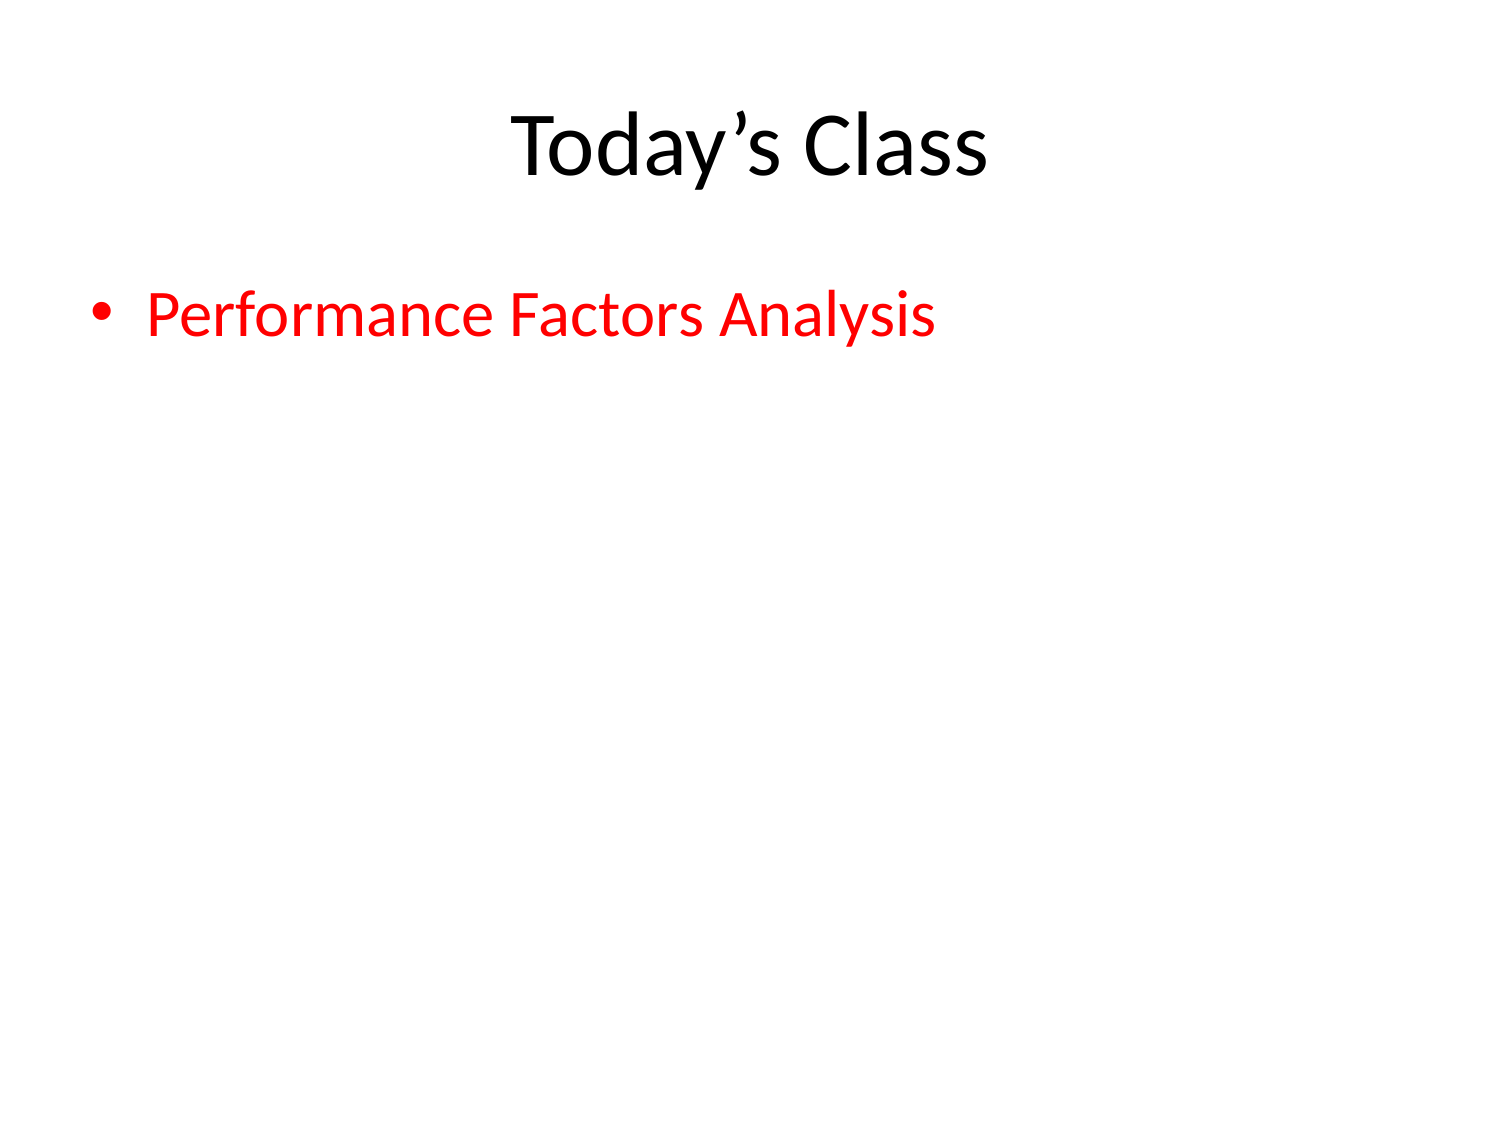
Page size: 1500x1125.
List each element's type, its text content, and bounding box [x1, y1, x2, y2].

list Performance Factors Analysis [75, 262, 1425, 1005]
title Today’s Class [75, 45, 1425, 233]
